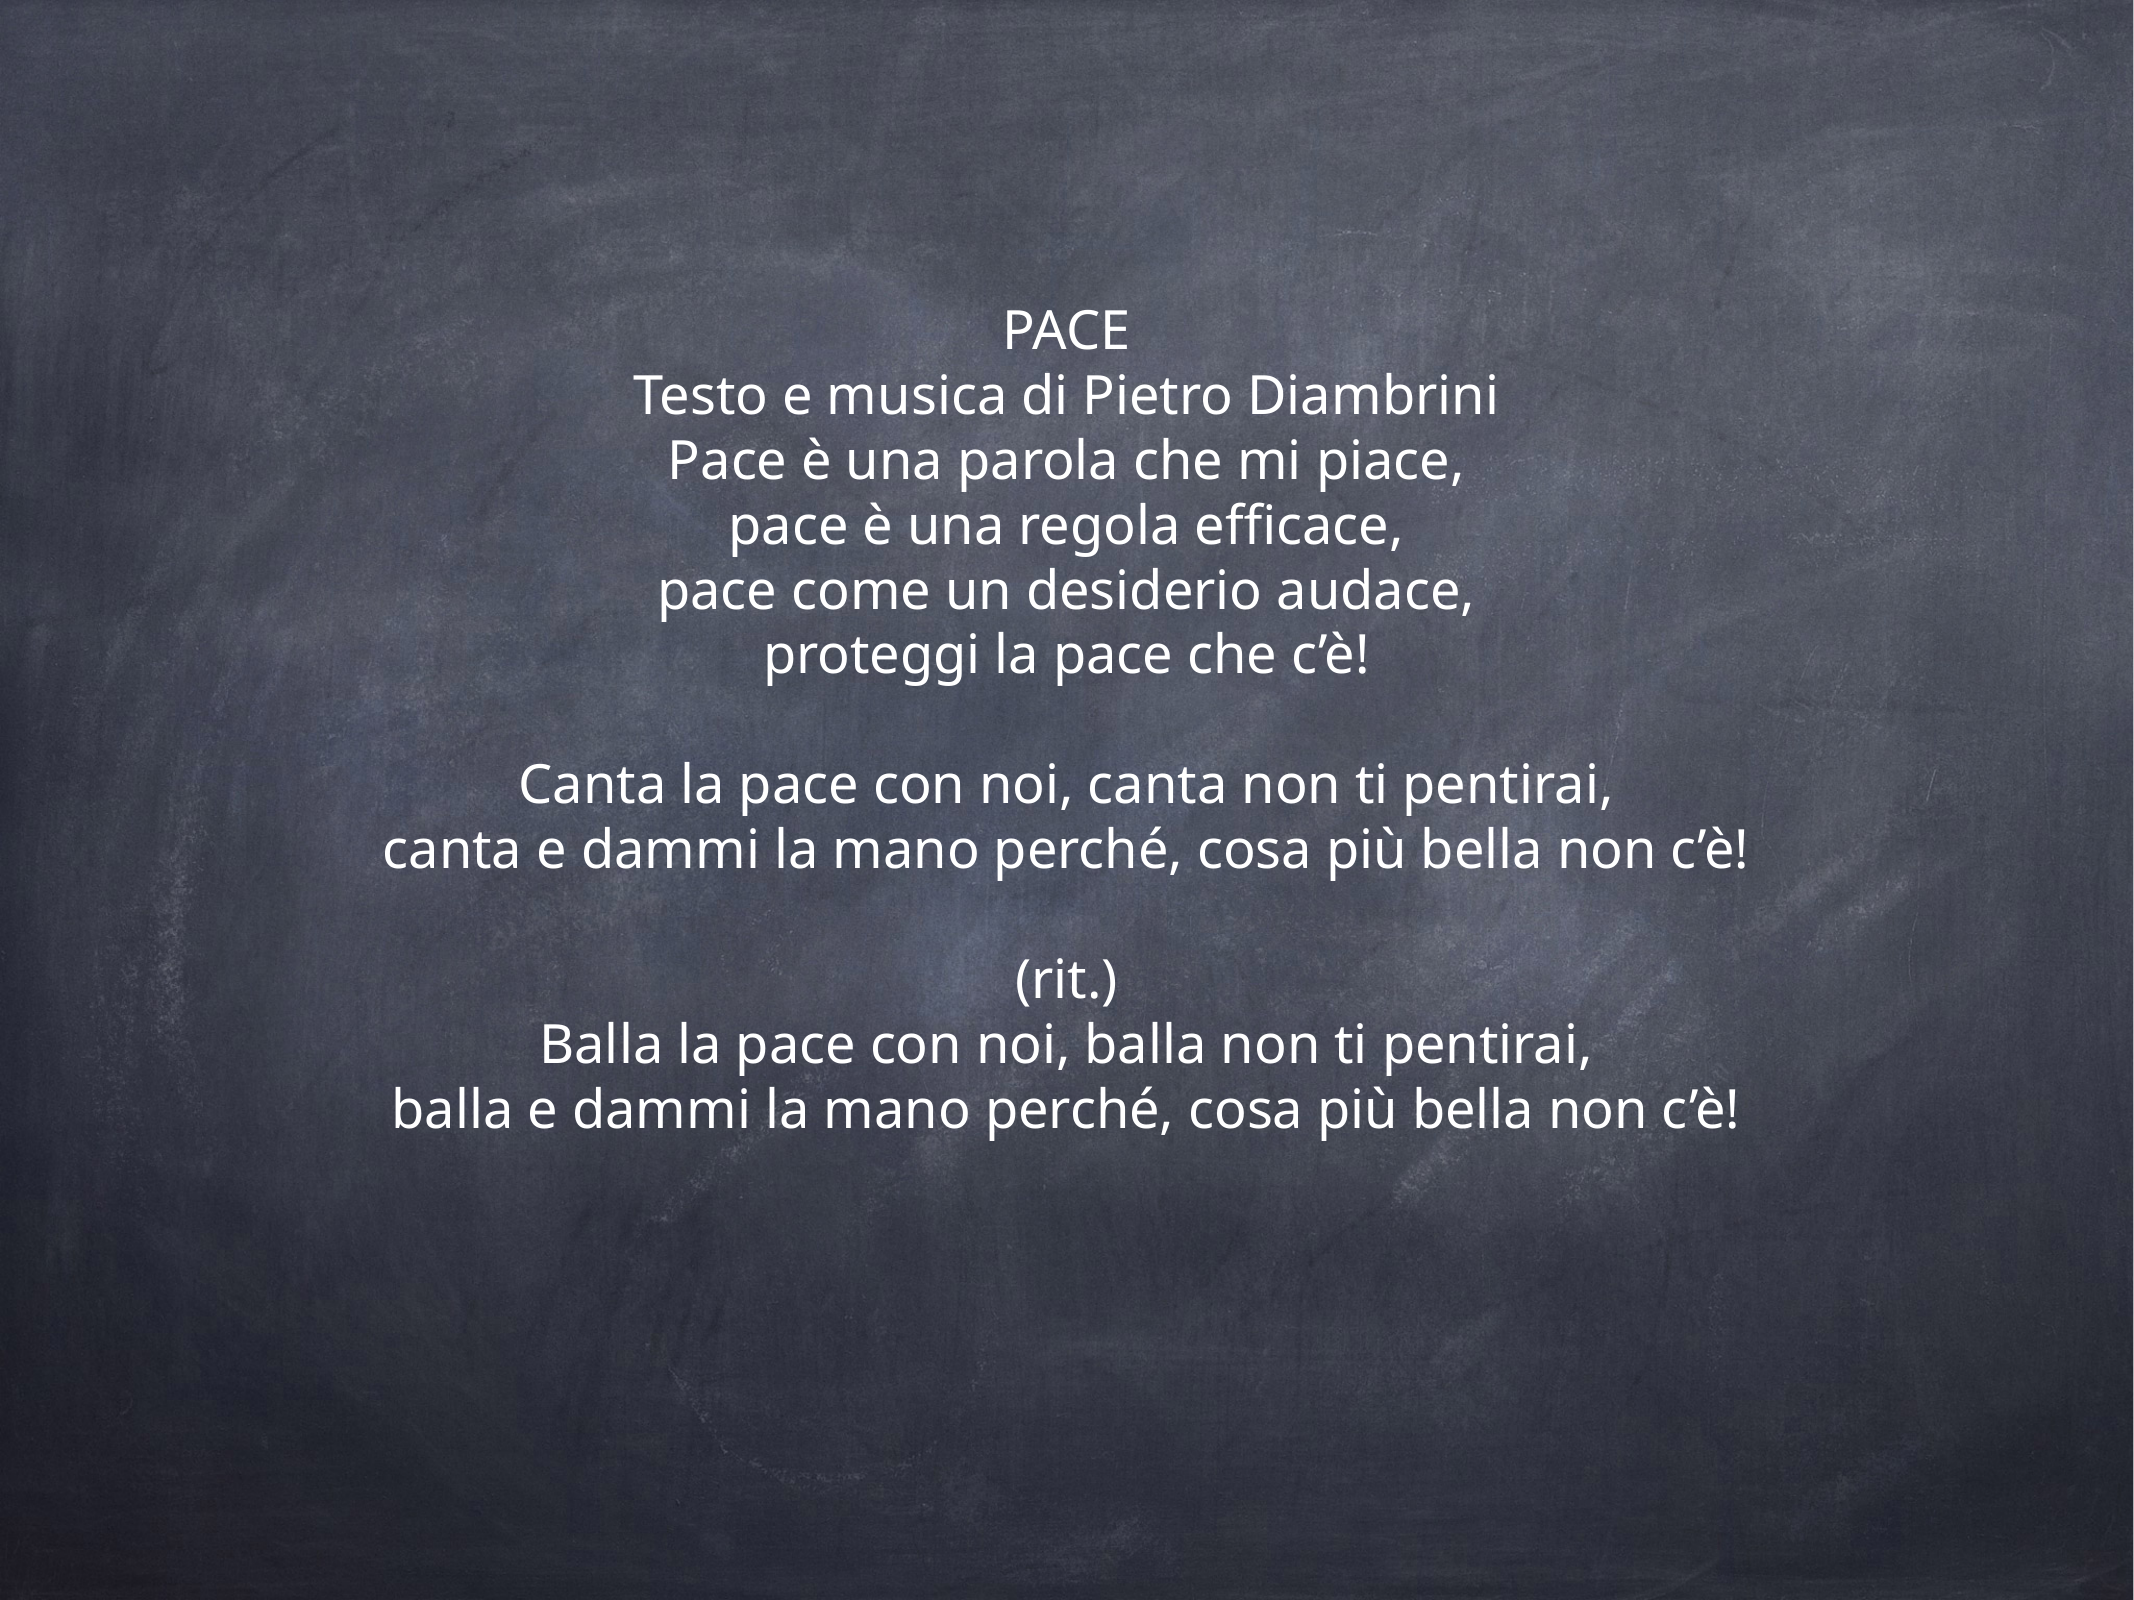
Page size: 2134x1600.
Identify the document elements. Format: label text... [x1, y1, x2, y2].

text_box PACE Testo e musica di Pietro Diambrini Pace è una parola che mi piace, pace è una regola efficace, pace come un desiderio audace, proteggi la pace che c’è! Canta la pace con noi, canta non ti pentirai, canta e dammi la mano perché, cosa più bella non c’è! (rit.) Balla la pace con noi, balla non ti pentirai, balla e dammi la mano perché, cosa più bella non c’è! [374, 286, 1759, 1278]
picture [0, 0, 2134, 1600]
